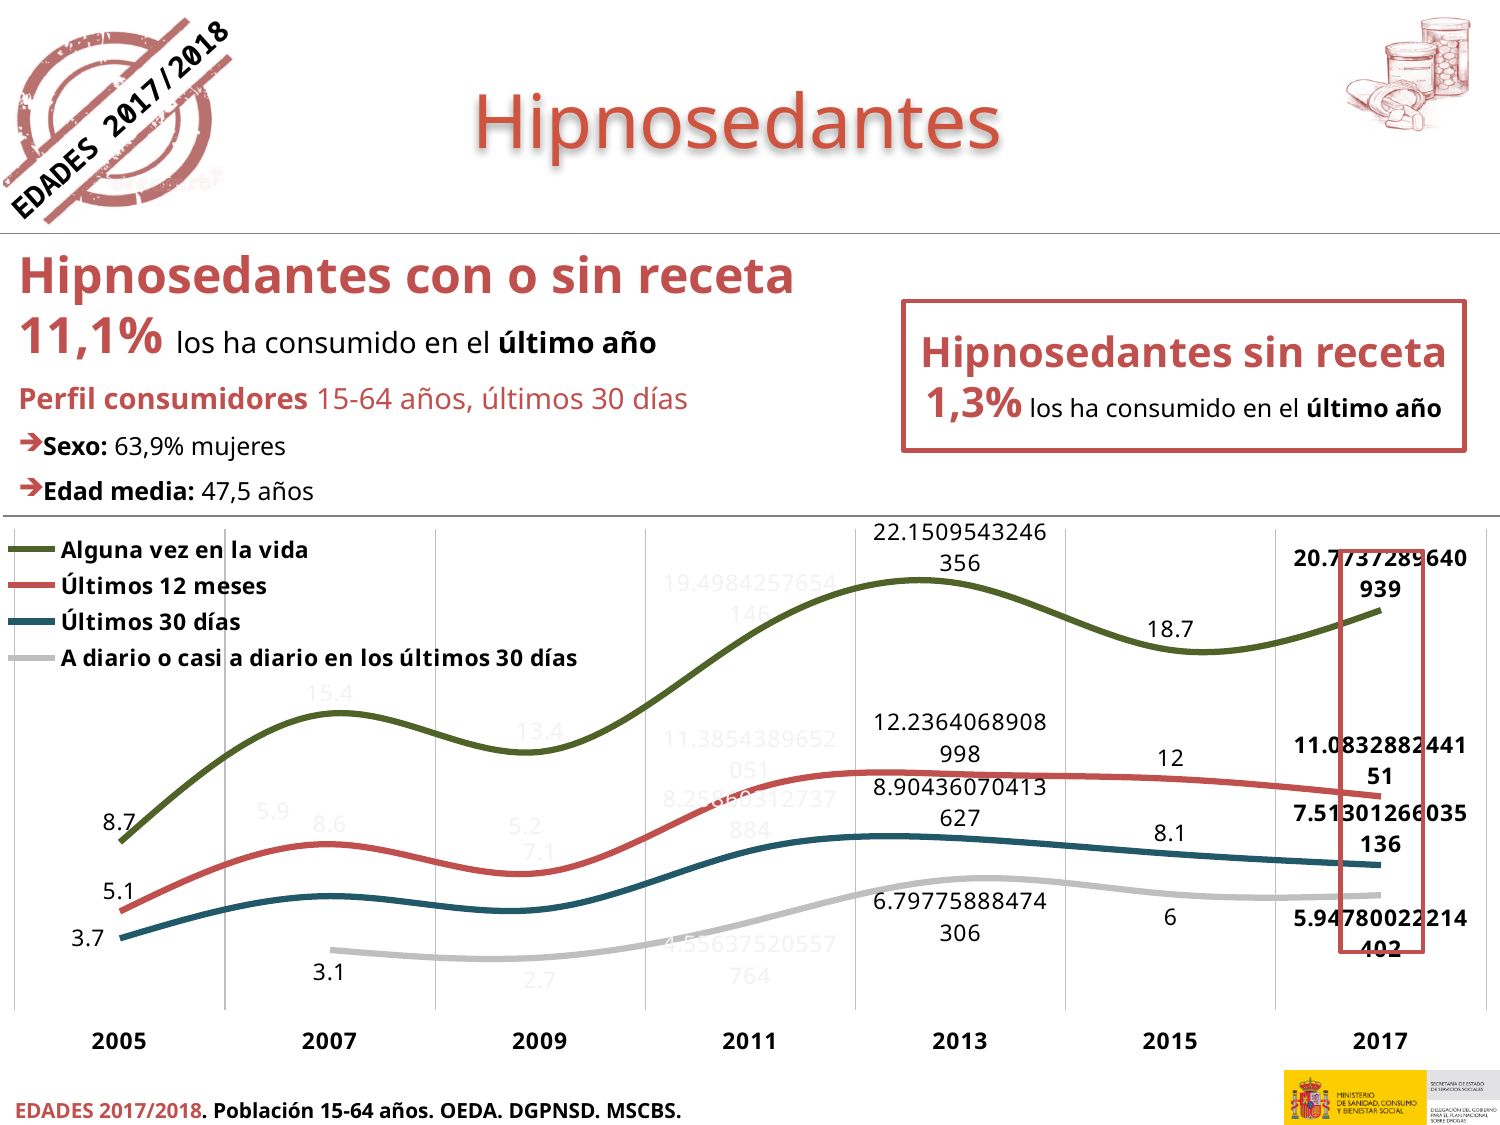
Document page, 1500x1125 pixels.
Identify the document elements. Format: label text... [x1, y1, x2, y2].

text_box Hipnosedantes sin receta 1,3% los ha consumido en el último año [901, 299, 1467, 453]
picture [1340, 15, 1481, 134]
picture [1284, 1069, 1500, 1125]
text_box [0, 11, 281, 227]
chart [0, 514, 1497, 1070]
text_box Hipnosedantes [285, 66, 1500, 171]
text_box Hipnosedantes con o sin receta 11,1% los ha consumido en el último año Perfil consumidores 15-64 años, últimos 30 días Sexo: 63,9% mujeres Edad media: 47,5 años [3, 241, 821, 513]
text_box EDADES 2017/2018. Población 15-64 años. OEDA. DGPNSD. MSCBS. [0, 1089, 786, 1125]
